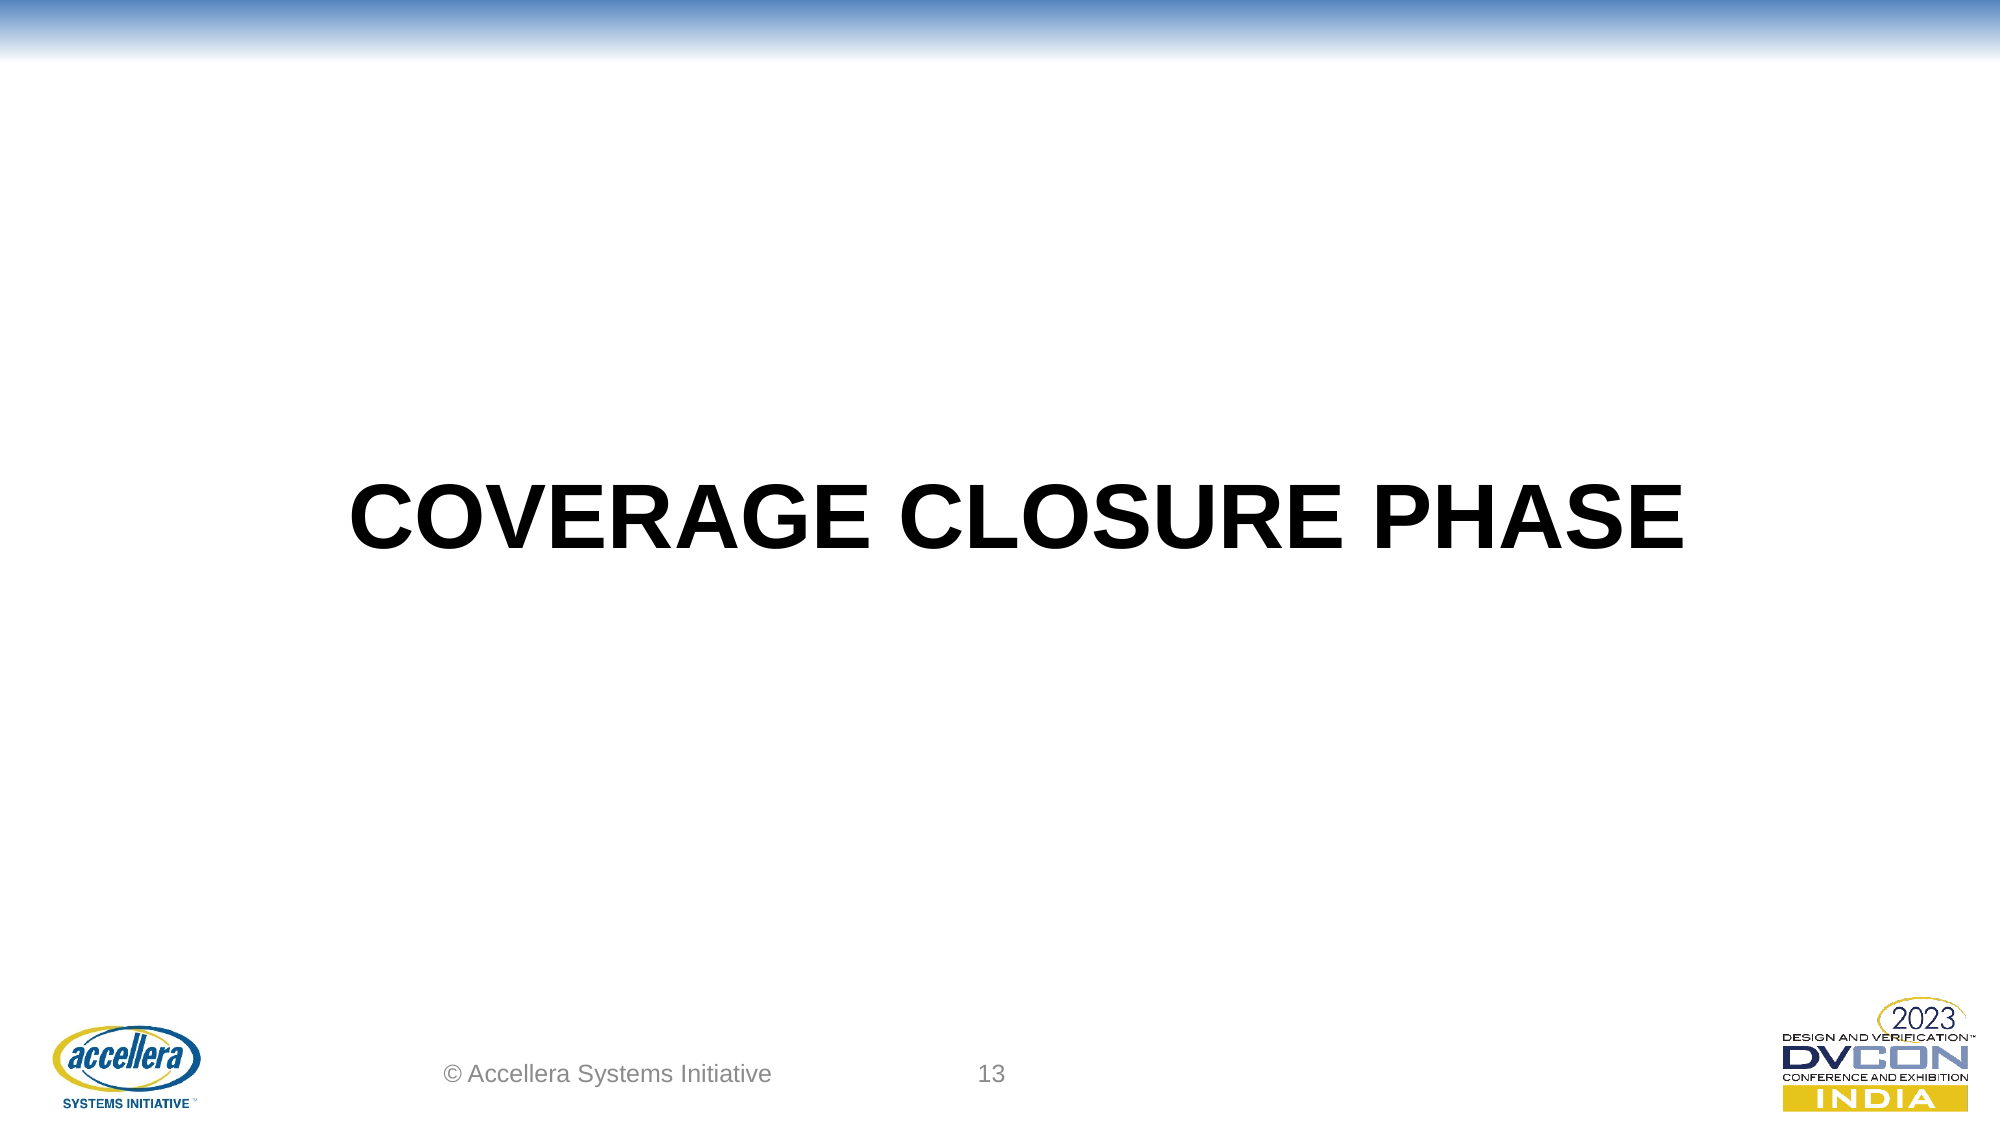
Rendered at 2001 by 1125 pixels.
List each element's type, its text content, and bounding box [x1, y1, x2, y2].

footer © Accellera Systems Initiative [366, 1042, 800, 1103]
text_box COVERAGE CLOSURE PHASE [137, 449, 1900, 575]
picture [48, 1021, 204, 1112]
slide_number 13 [800, 1042, 1184, 1103]
picture [1782, 996, 1976, 1112]
